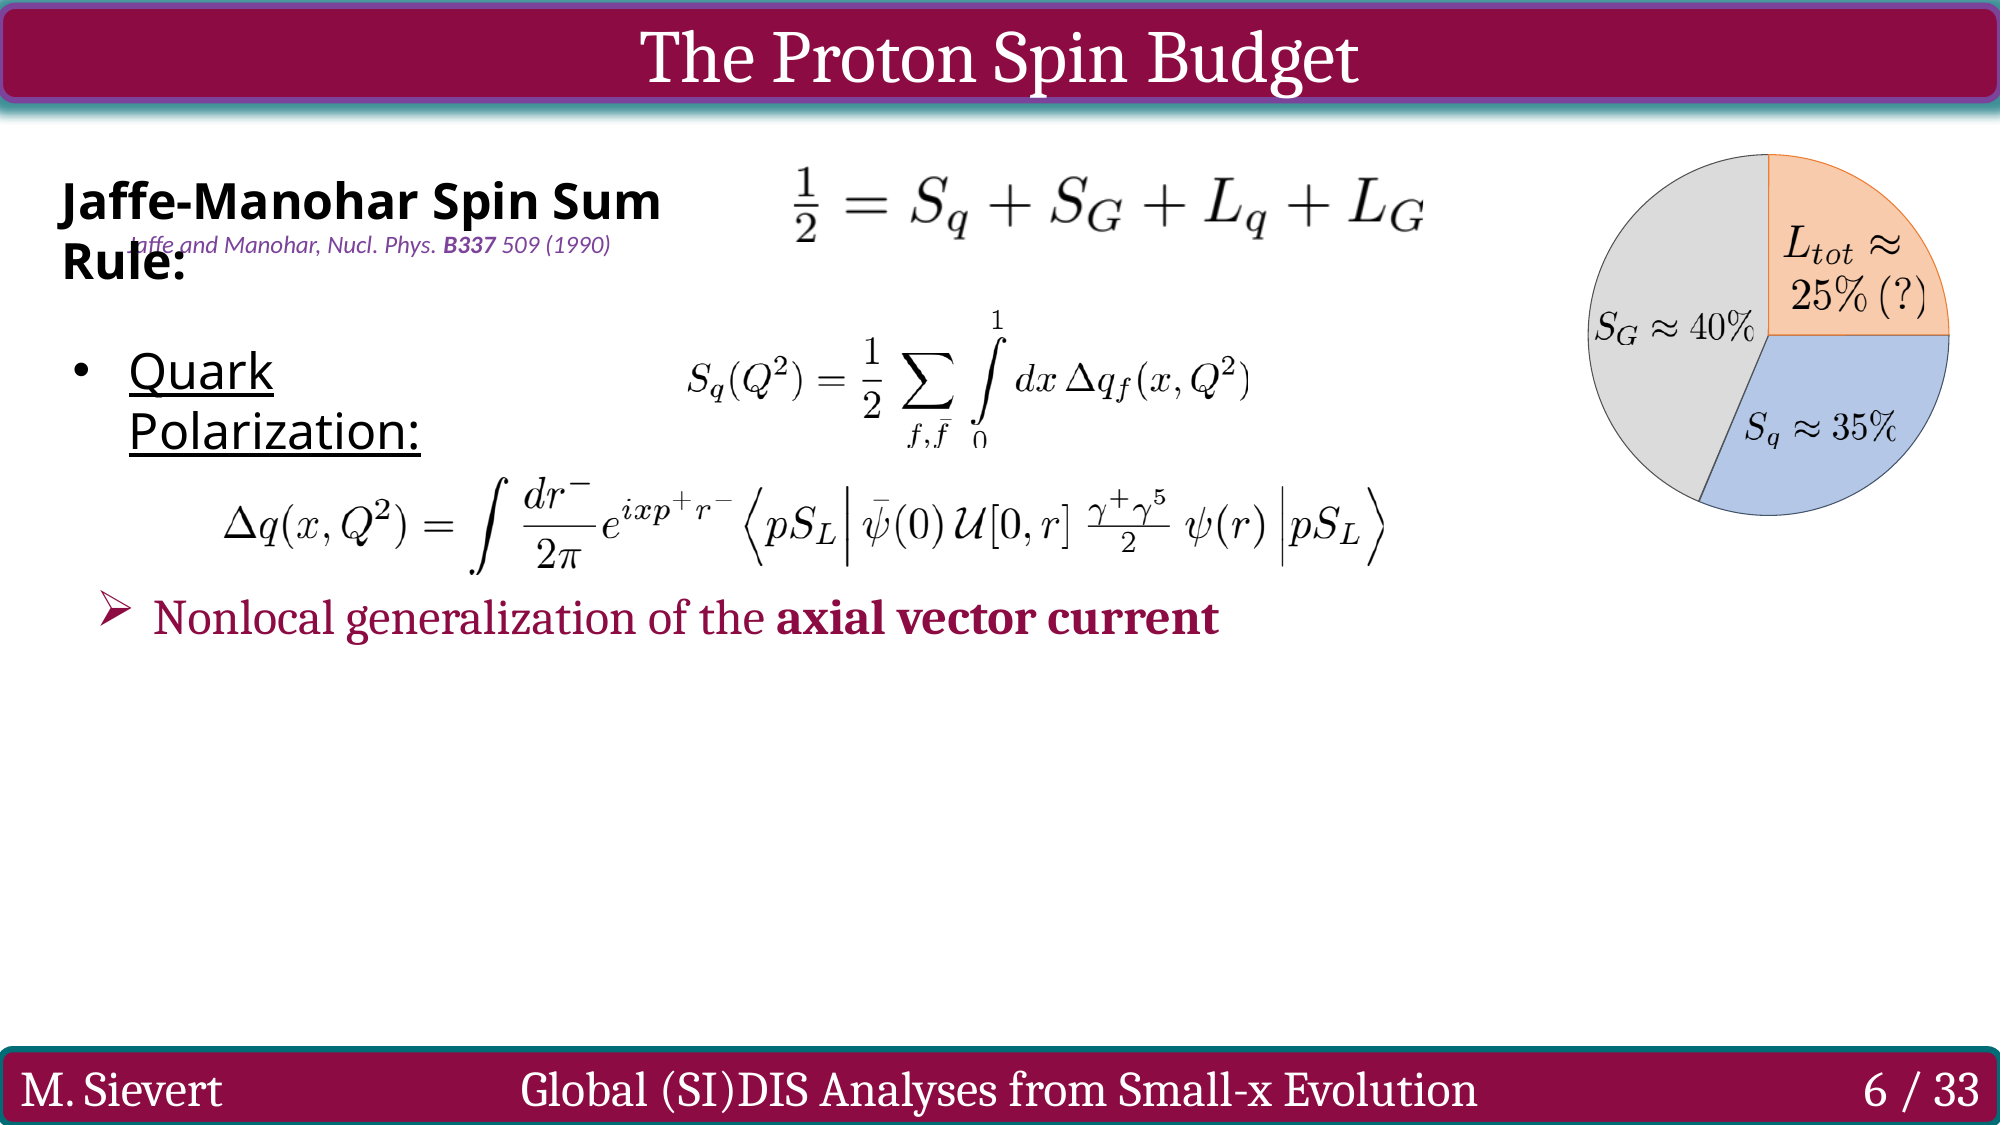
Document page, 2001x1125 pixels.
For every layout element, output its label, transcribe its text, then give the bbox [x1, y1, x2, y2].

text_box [0, 0, 2000, 106]
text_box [0, 1049, 2000, 1125]
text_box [57, 309, 1384, 575]
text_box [1588, 154, 1949, 516]
picture [793, 165, 1424, 242]
text_box Jaffe-Manohar Spin Sum Rule: [47, 162, 769, 298]
